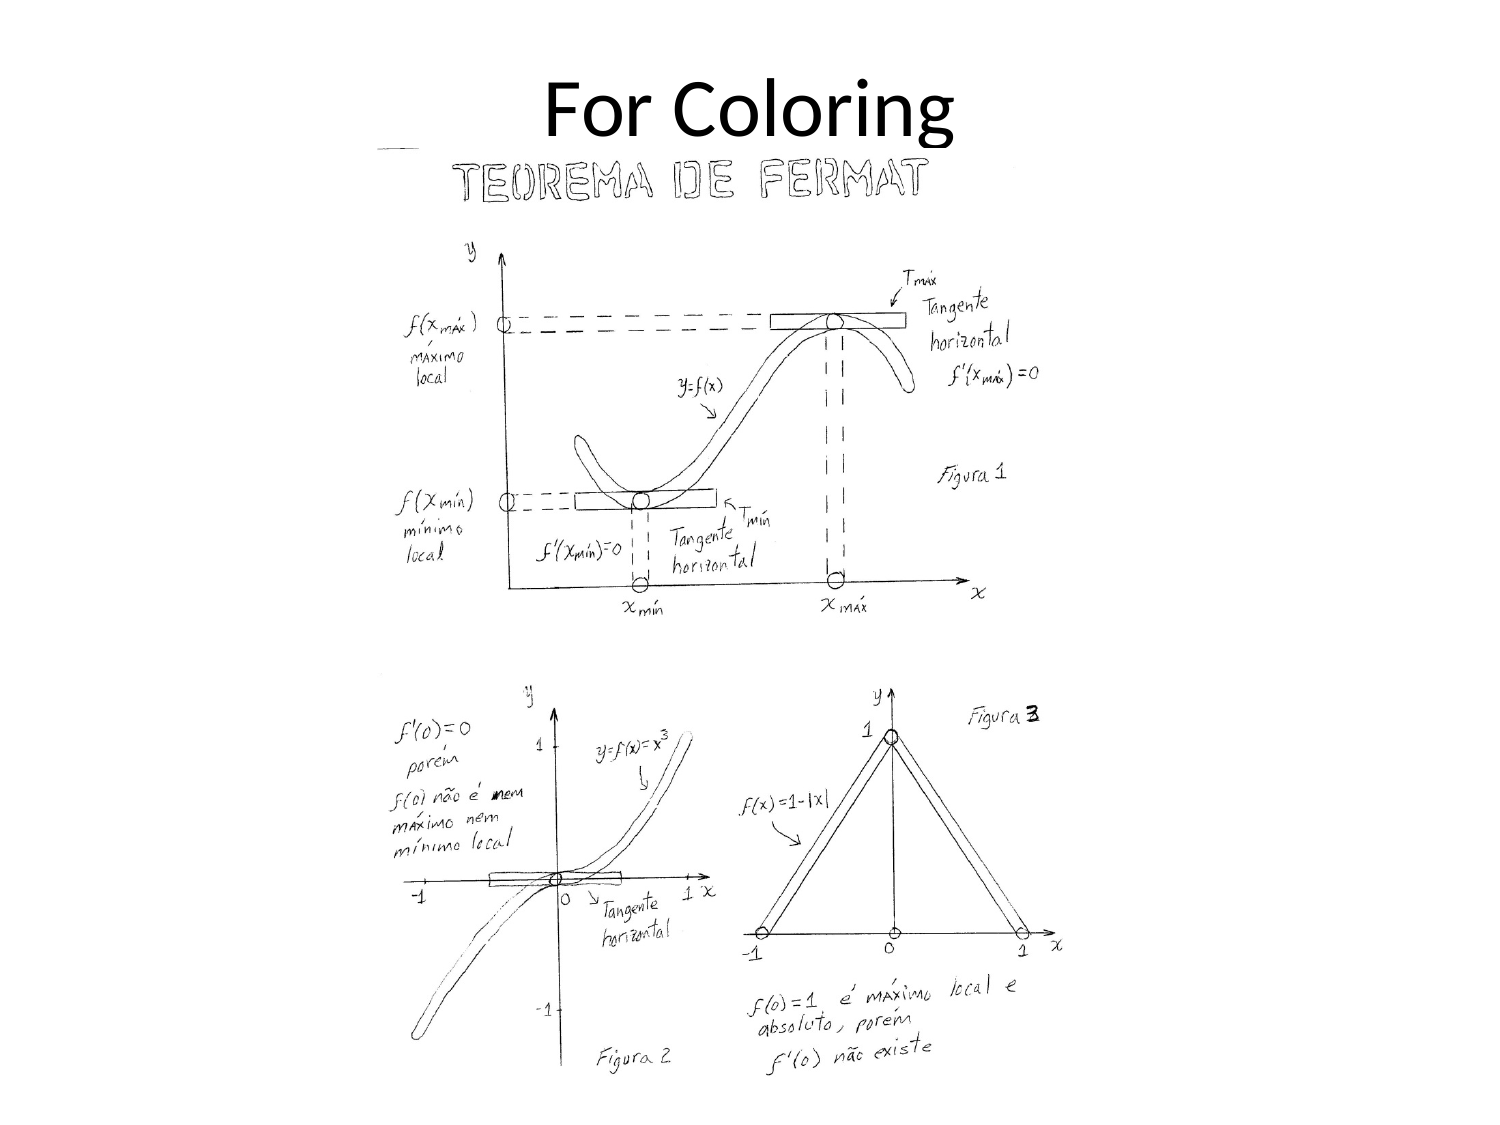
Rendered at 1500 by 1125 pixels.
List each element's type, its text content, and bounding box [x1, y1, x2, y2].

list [377, 148, 1070, 1125]
title For Coloring [75, 45, 1425, 161]
